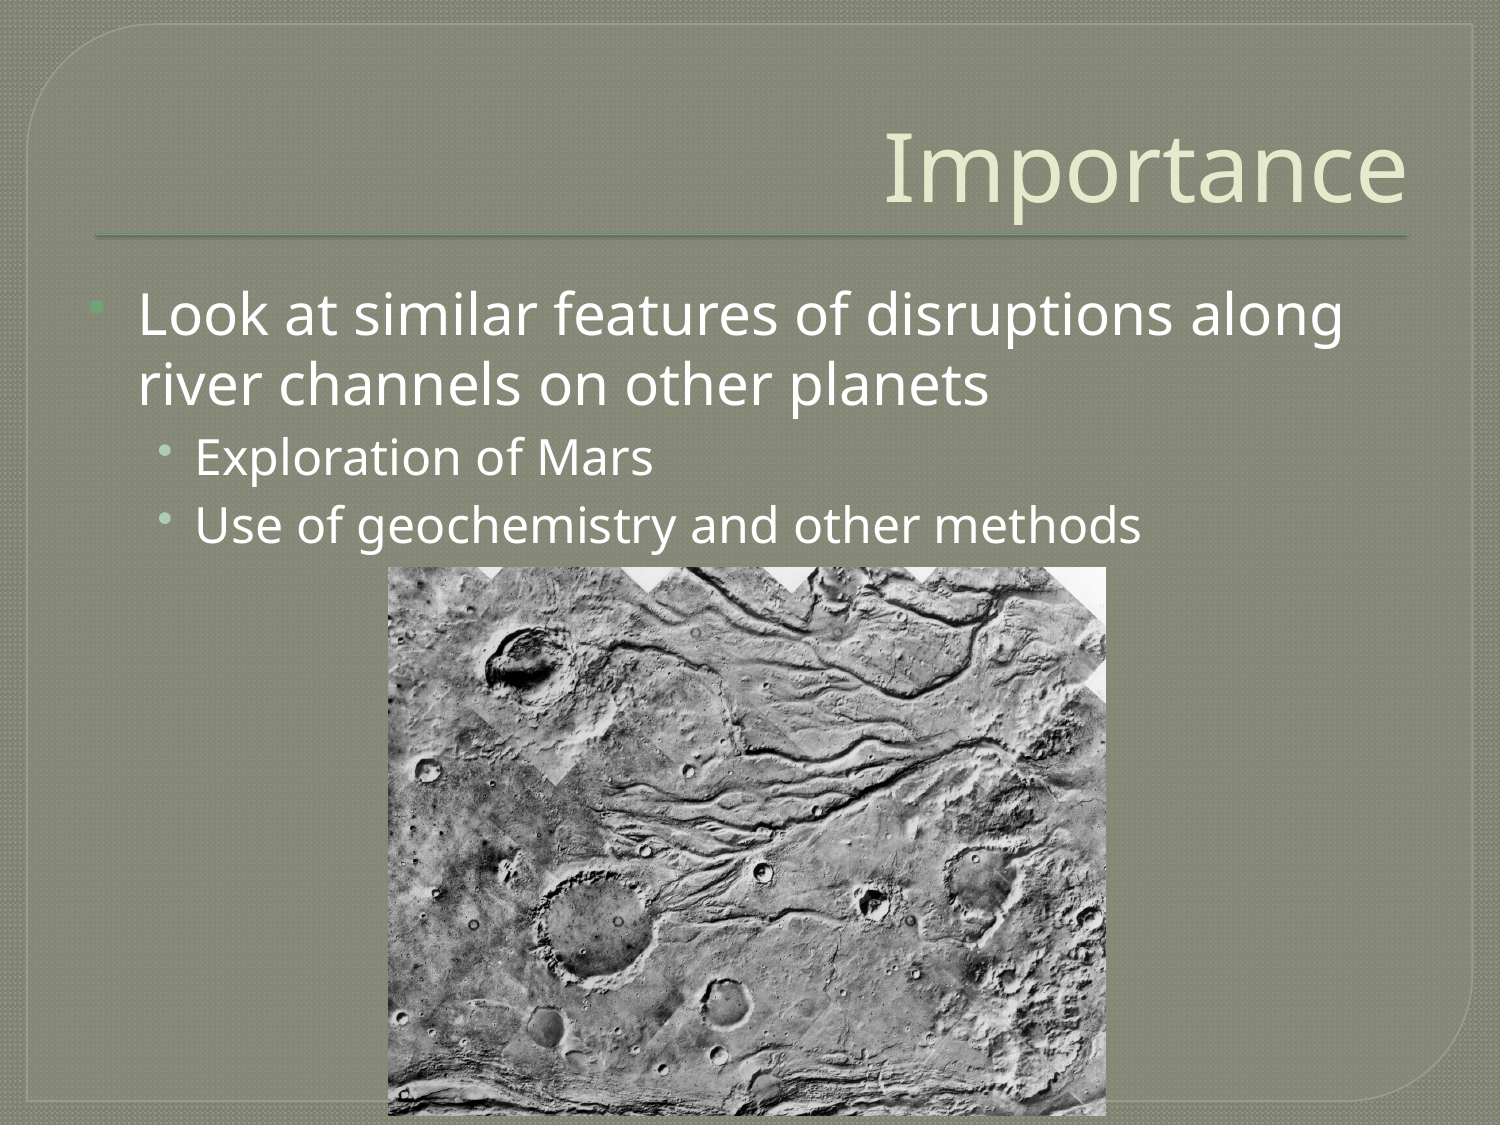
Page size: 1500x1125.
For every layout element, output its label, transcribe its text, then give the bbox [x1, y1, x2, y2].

title Importance [75, 41, 1425, 230]
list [387, 391, 1106, 1125]
list Look at similar features of disruptions along river channels on other planets Exploration of Mars Use of geochemistry and other methods [75, 270, 1393, 606]
